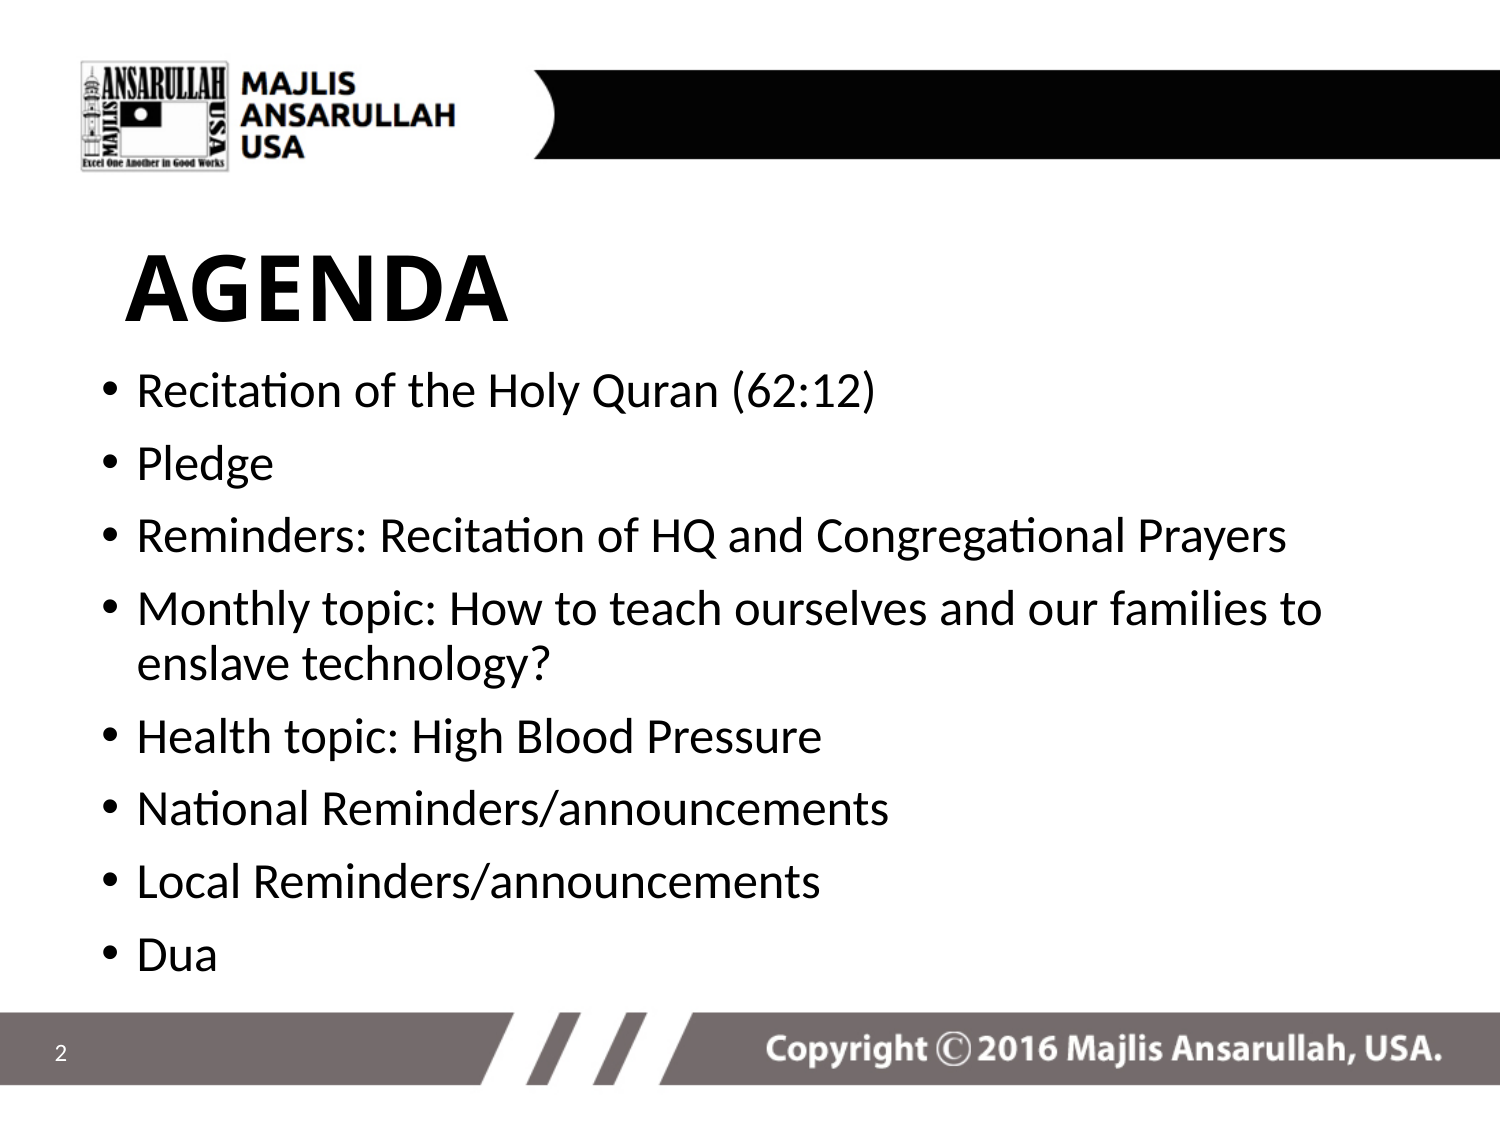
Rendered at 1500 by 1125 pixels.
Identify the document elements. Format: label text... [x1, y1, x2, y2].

picture [0, 0, 1500, 1125]
slide_number 2 [12, 1021, 83, 1082]
title AGENDA [110, 183, 1405, 356]
list Recitation of the Holy Quran (62:12) Pledge Reminders: Recitation of HQ and Congregational Prayers Monthly topic: How to teach ourselves and our families to enslave technology? Health topic: High Blood Pressure National Reminders/announcements Local Reminders/announcements Dua [86, 356, 1478, 1070]
